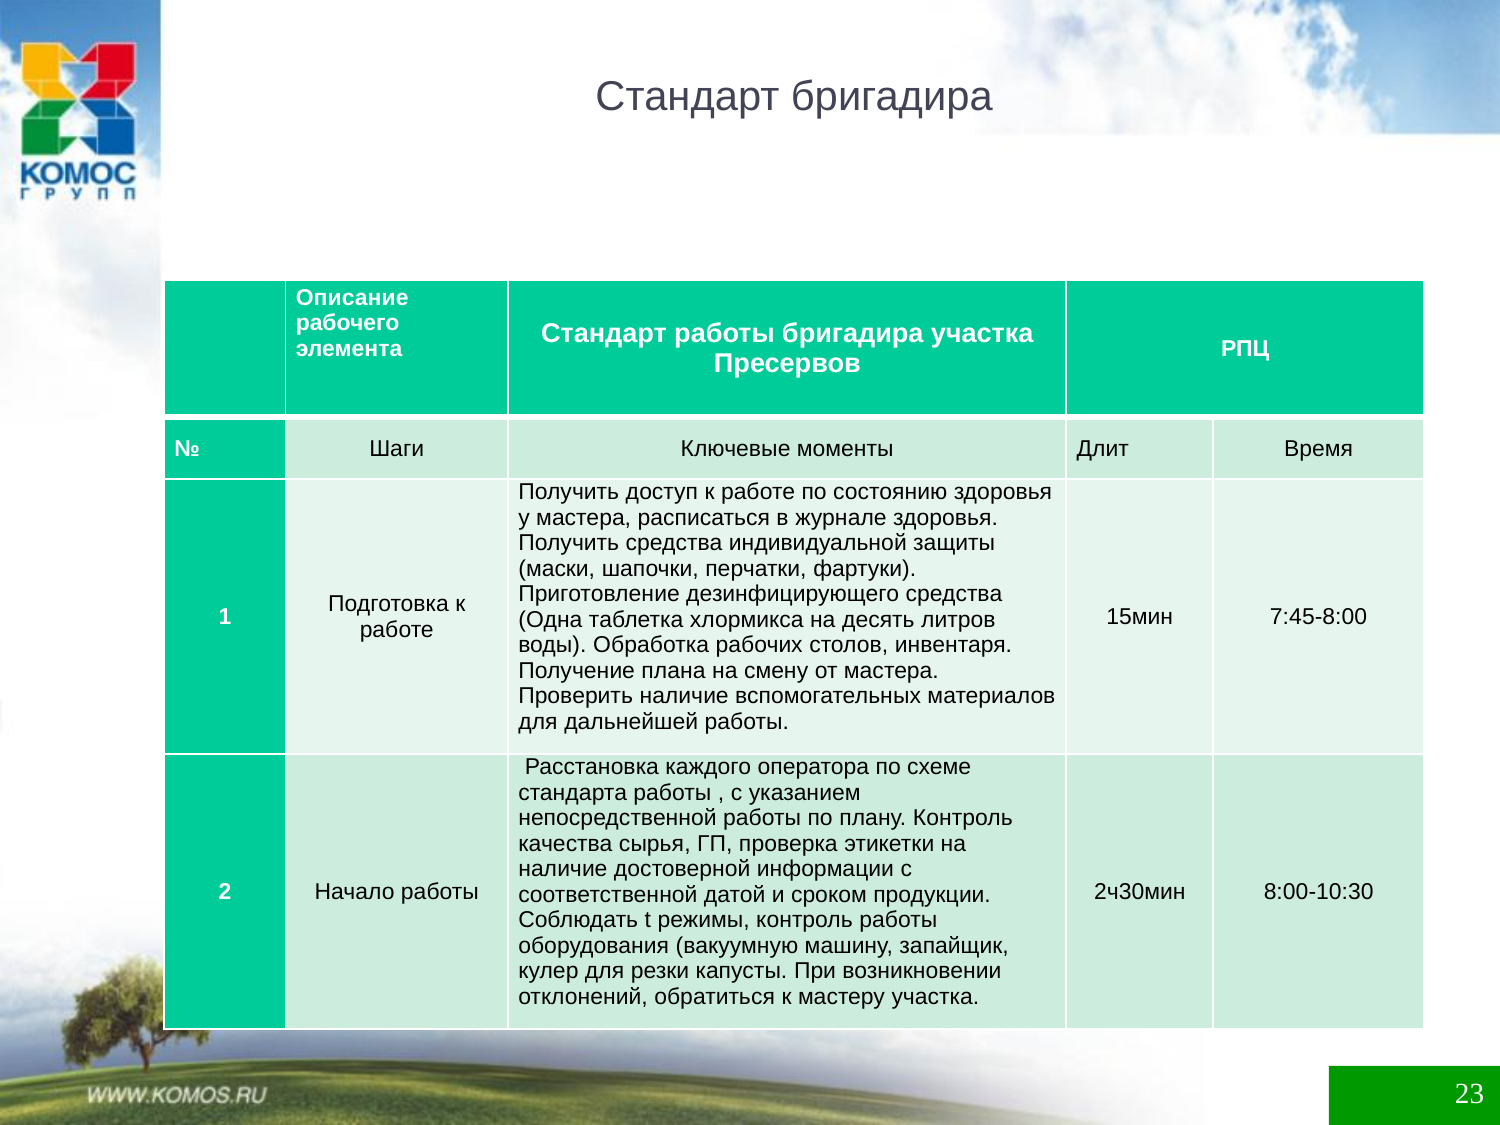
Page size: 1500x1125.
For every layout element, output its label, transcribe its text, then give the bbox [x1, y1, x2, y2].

table_header Описание рабочего элемента [286, 281, 507, 414]
table_cell Длит [1067, 420, 1212, 478]
table_cell Ключевые моменты [509, 420, 1065, 478]
table_cell 8:00-10:30 [1214, 755, 1423, 1028]
table_cell 2 [165, 755, 285, 1028]
table_cell 2ч30мин [1067, 755, 1212, 1028]
table_cell Шаги [286, 420, 507, 478]
table_cell Подготовка к работе [286, 480, 507, 753]
table_cell Начало работы [286, 755, 507, 1028]
table_header [165, 281, 285, 414]
table_header Стандарт работы бригадира участка Пресервов [509, 281, 1065, 414]
table_cell 1 [165, 480, 285, 753]
title Стандарт бригадира [163, 0, 1425, 212]
table_cell Расстановка каждого оператора по схеме стандарта работы , с указанием непосредственной работы по плану. Контроль качества сырья, ГП, проверка этикетки на наличие достоверной информации с соответственной датой и сроком продукции. Соблюдать t режимы, контроль работы оборудования (вакуумную машину, запайщик, кулер для резки капусты. При возникновении отклонений, обратиться к мастеру участка. [509, 755, 1065, 1028]
table_cell Время [1214, 420, 1423, 478]
table_cell 7:45-8:00 [1214, 480, 1423, 753]
picture [0, 0, 1500, 1125]
slide_number 23 [1149, 1066, 1500, 1125]
table_cell № [165, 420, 285, 478]
table_cell Получить доступ к работе по состоянию здоровья у мастера, расписаться в журнале здоровья. Получить средства индивидуальной защиты (маски, шапочки, перчатки, фартуки). Приготовление дезинфицирующего средства (Одна таблетка хлормикса на десять литров воды). Обработка рабочих столов, инвентаря. Получение плана на смену от мастера. Проверить наличие вспомогательных материалов для дальнейшей работы. [509, 480, 1065, 753]
table_cell 15мин [1067, 480, 1212, 753]
table_header РПЦ [1067, 281, 1423, 414]
